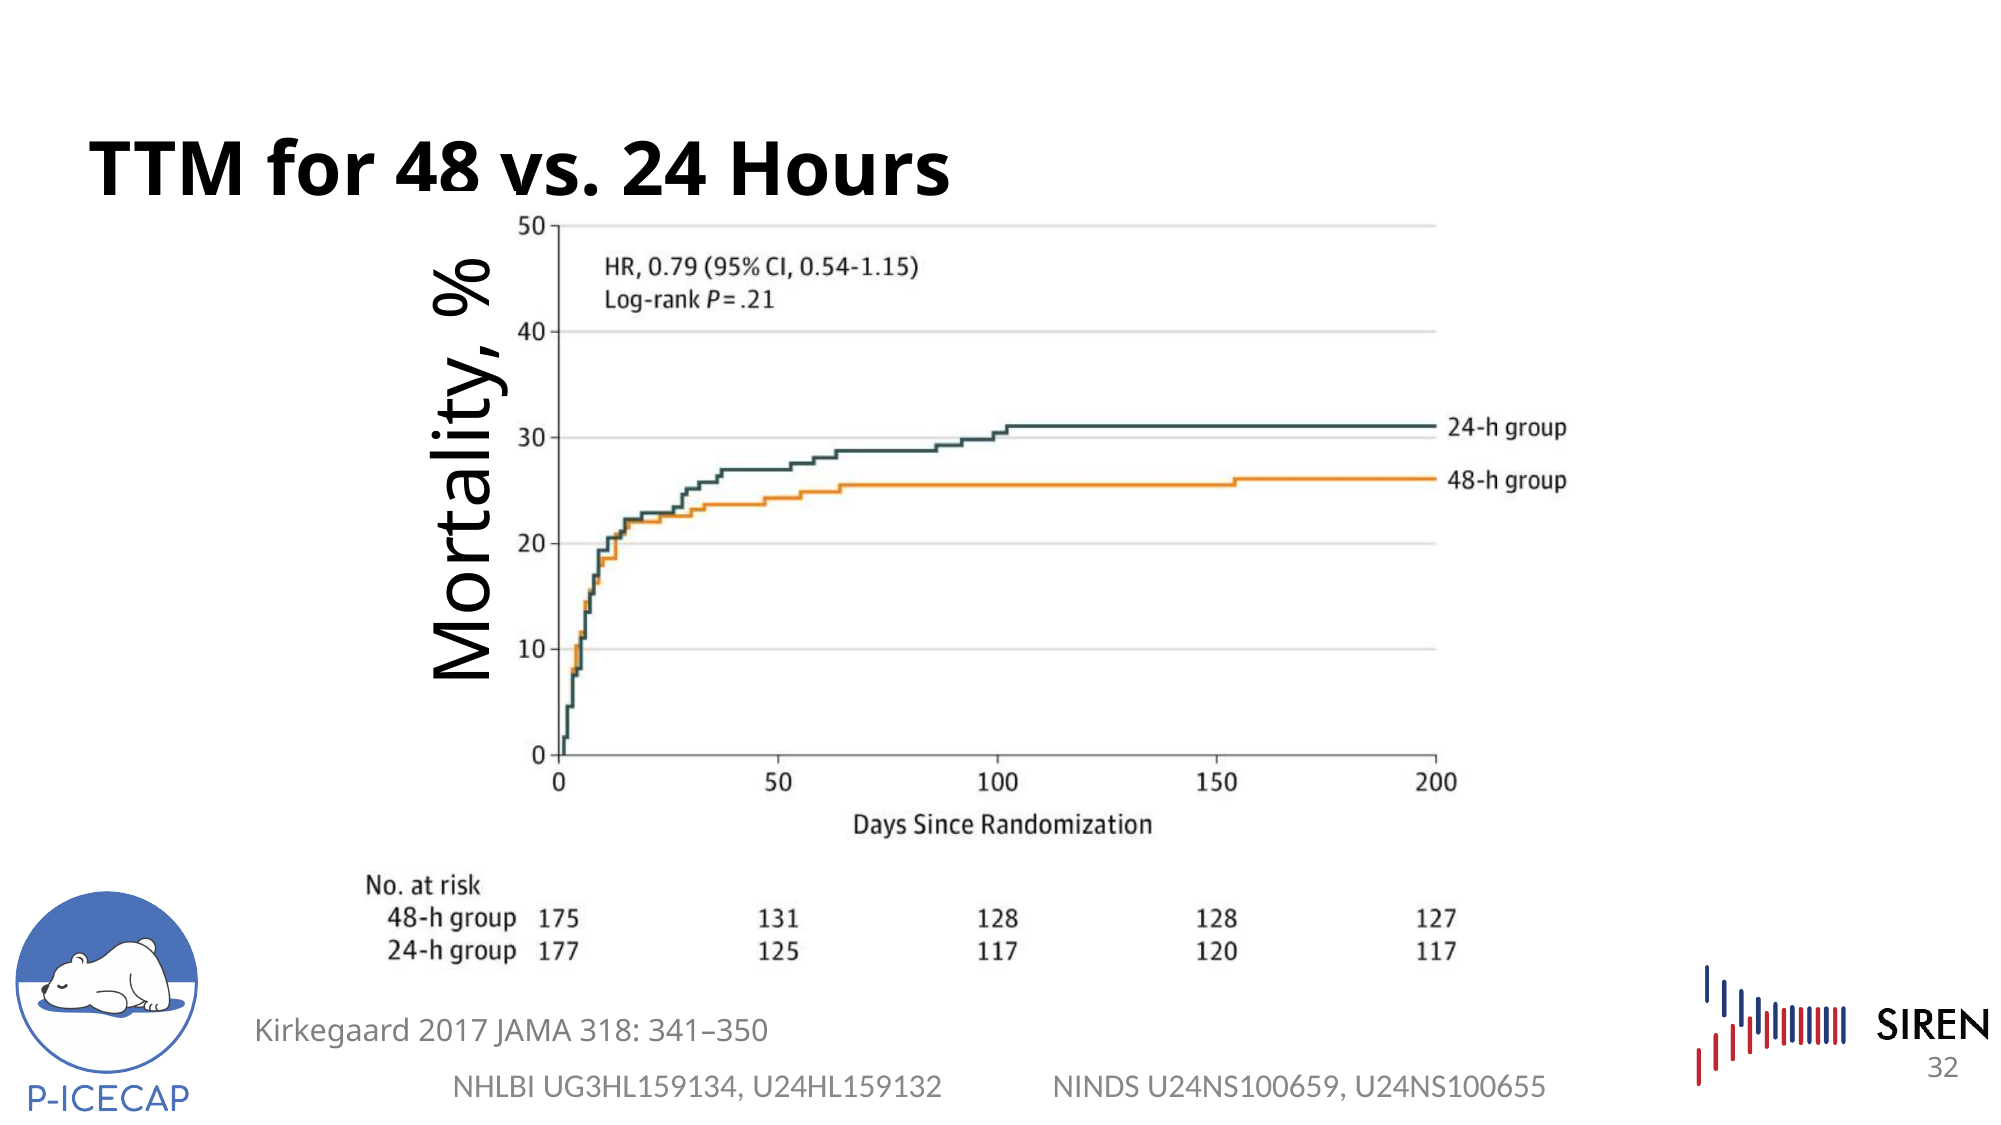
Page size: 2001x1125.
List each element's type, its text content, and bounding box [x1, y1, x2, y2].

picture [344, 197, 1599, 977]
text_box Kirkegaard 2017 JAMA 318: 341–350 [239, 1003, 1240, 1056]
text_box Mortality, % [401, 191, 517, 196]
slide_number 32 [1858, 1025, 1979, 1112]
title TTM for 48 vs. 24 Hours [68, 97, 1932, 234]
picture [15, 891, 198, 1121]
picture [1656, 925, 2001, 1125]
